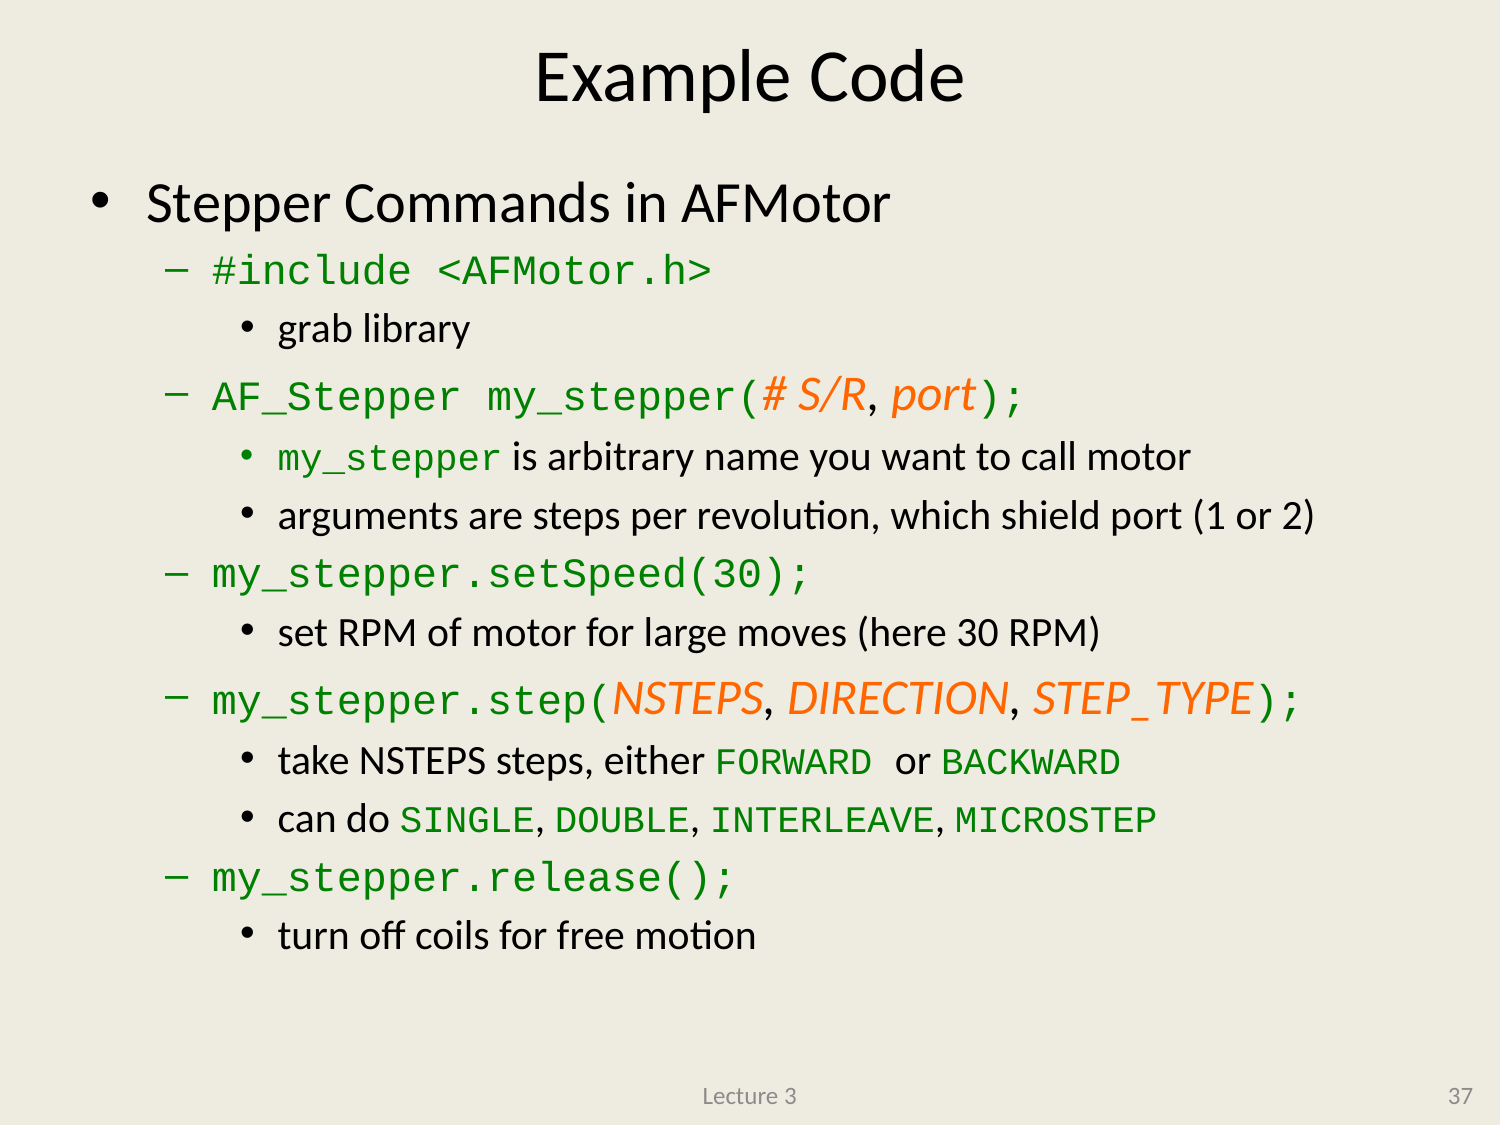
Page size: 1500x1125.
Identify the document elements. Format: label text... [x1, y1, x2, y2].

list Stepper Commands in AFMotor #include <AFMotor.h> grab library AF_Stepper my_stepper(# S/R, port); my_stepper is arbitrary name you want to call motor arguments are steps per revolution, which shield port (1 or 2) my_stepper.setSpeed(30); set RPM of motor for large moves (here 30 RPM) my_stepper.step(NSTEPS, DIRECTION, STEP_TYPE); take NSTEPS steps, either FORWARD or BACKWARD can do SINGLE, DOUBLE, INTERLEAVE, MICROSTEP my_stepper.release(); turn off coils for free motion [75, 156, 1425, 1065]
title Example Code [75, 11, 1425, 131]
slide_number 37 [1138, 1064, 1489, 1125]
footer Lecture 3 [512, 1064, 988, 1125]
